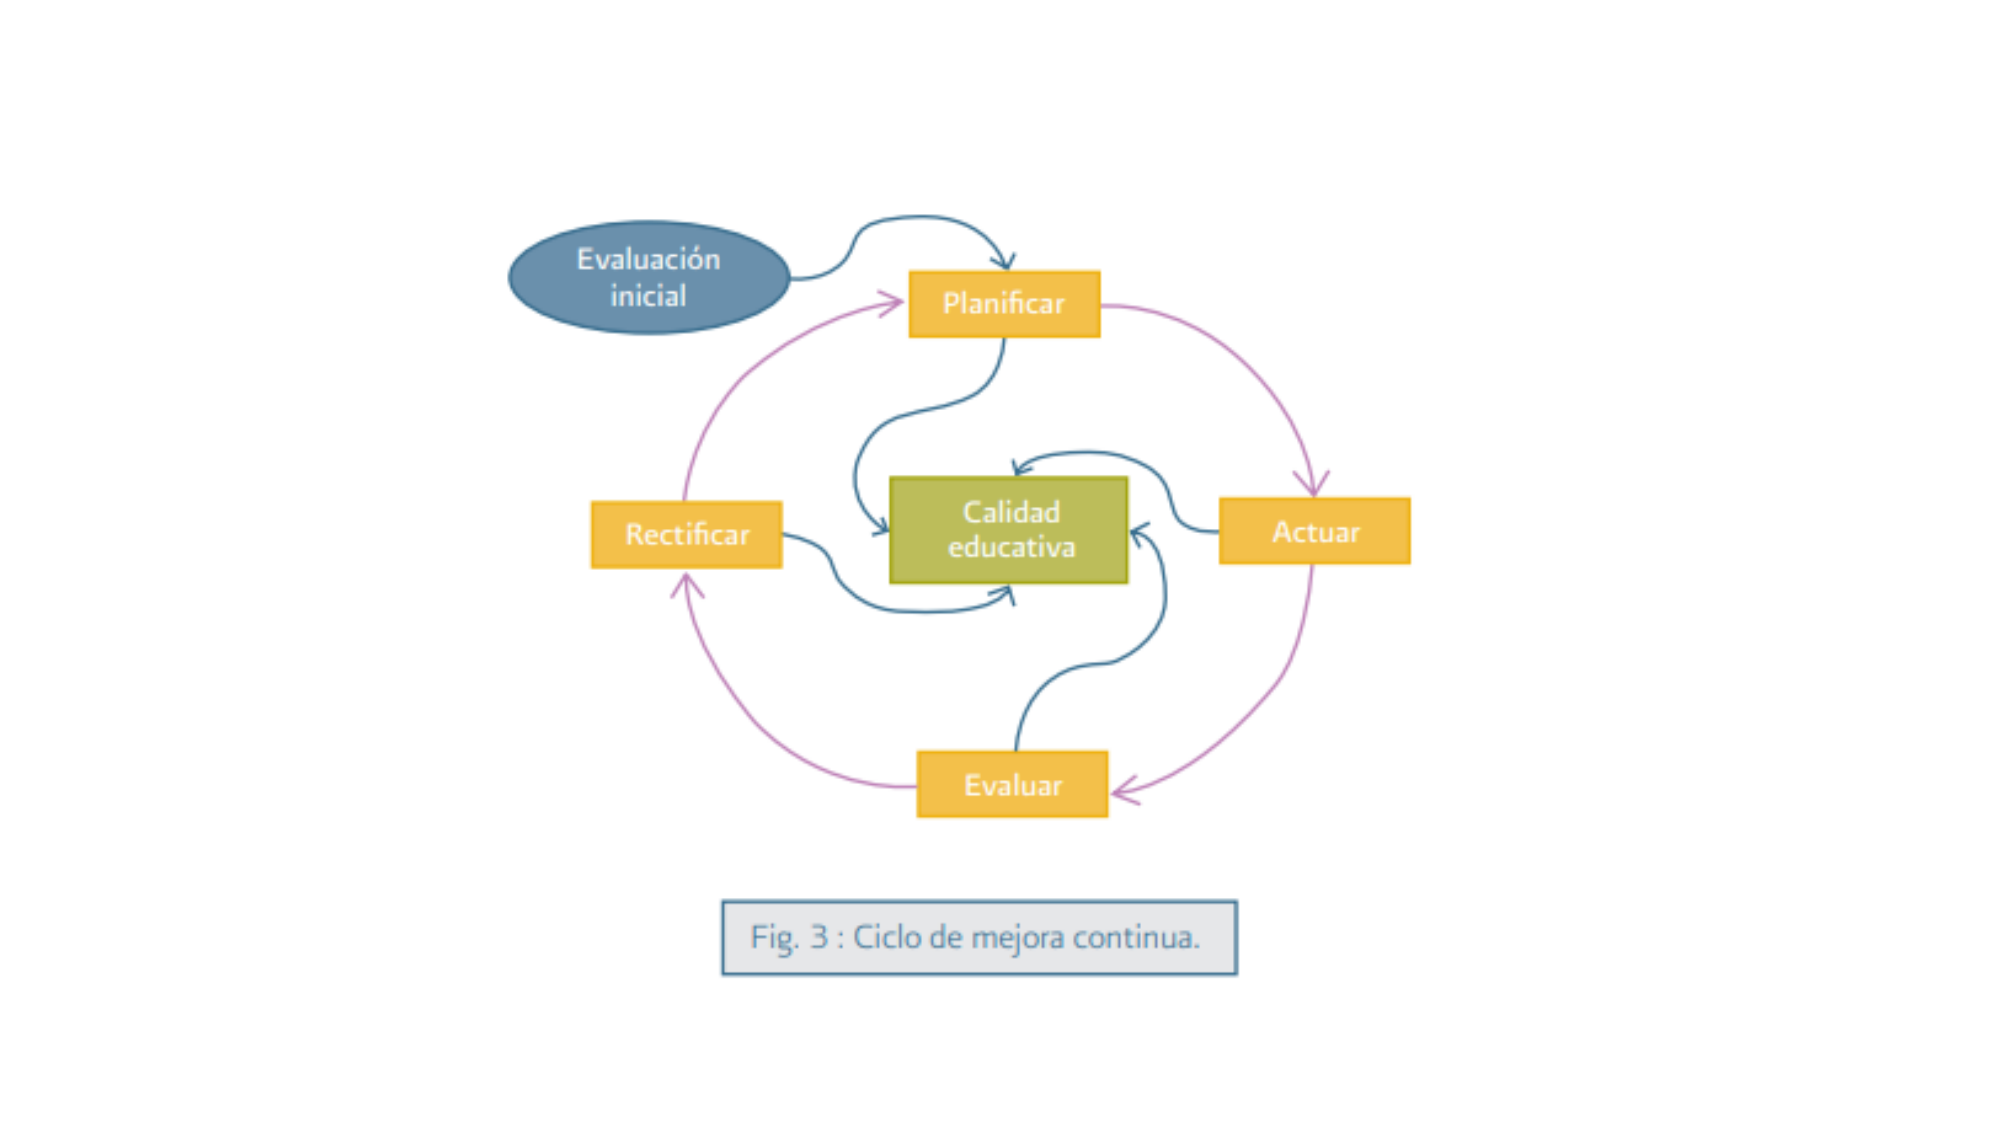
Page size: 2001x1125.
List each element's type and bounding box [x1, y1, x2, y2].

picture [351, 104, 1612, 1021]
